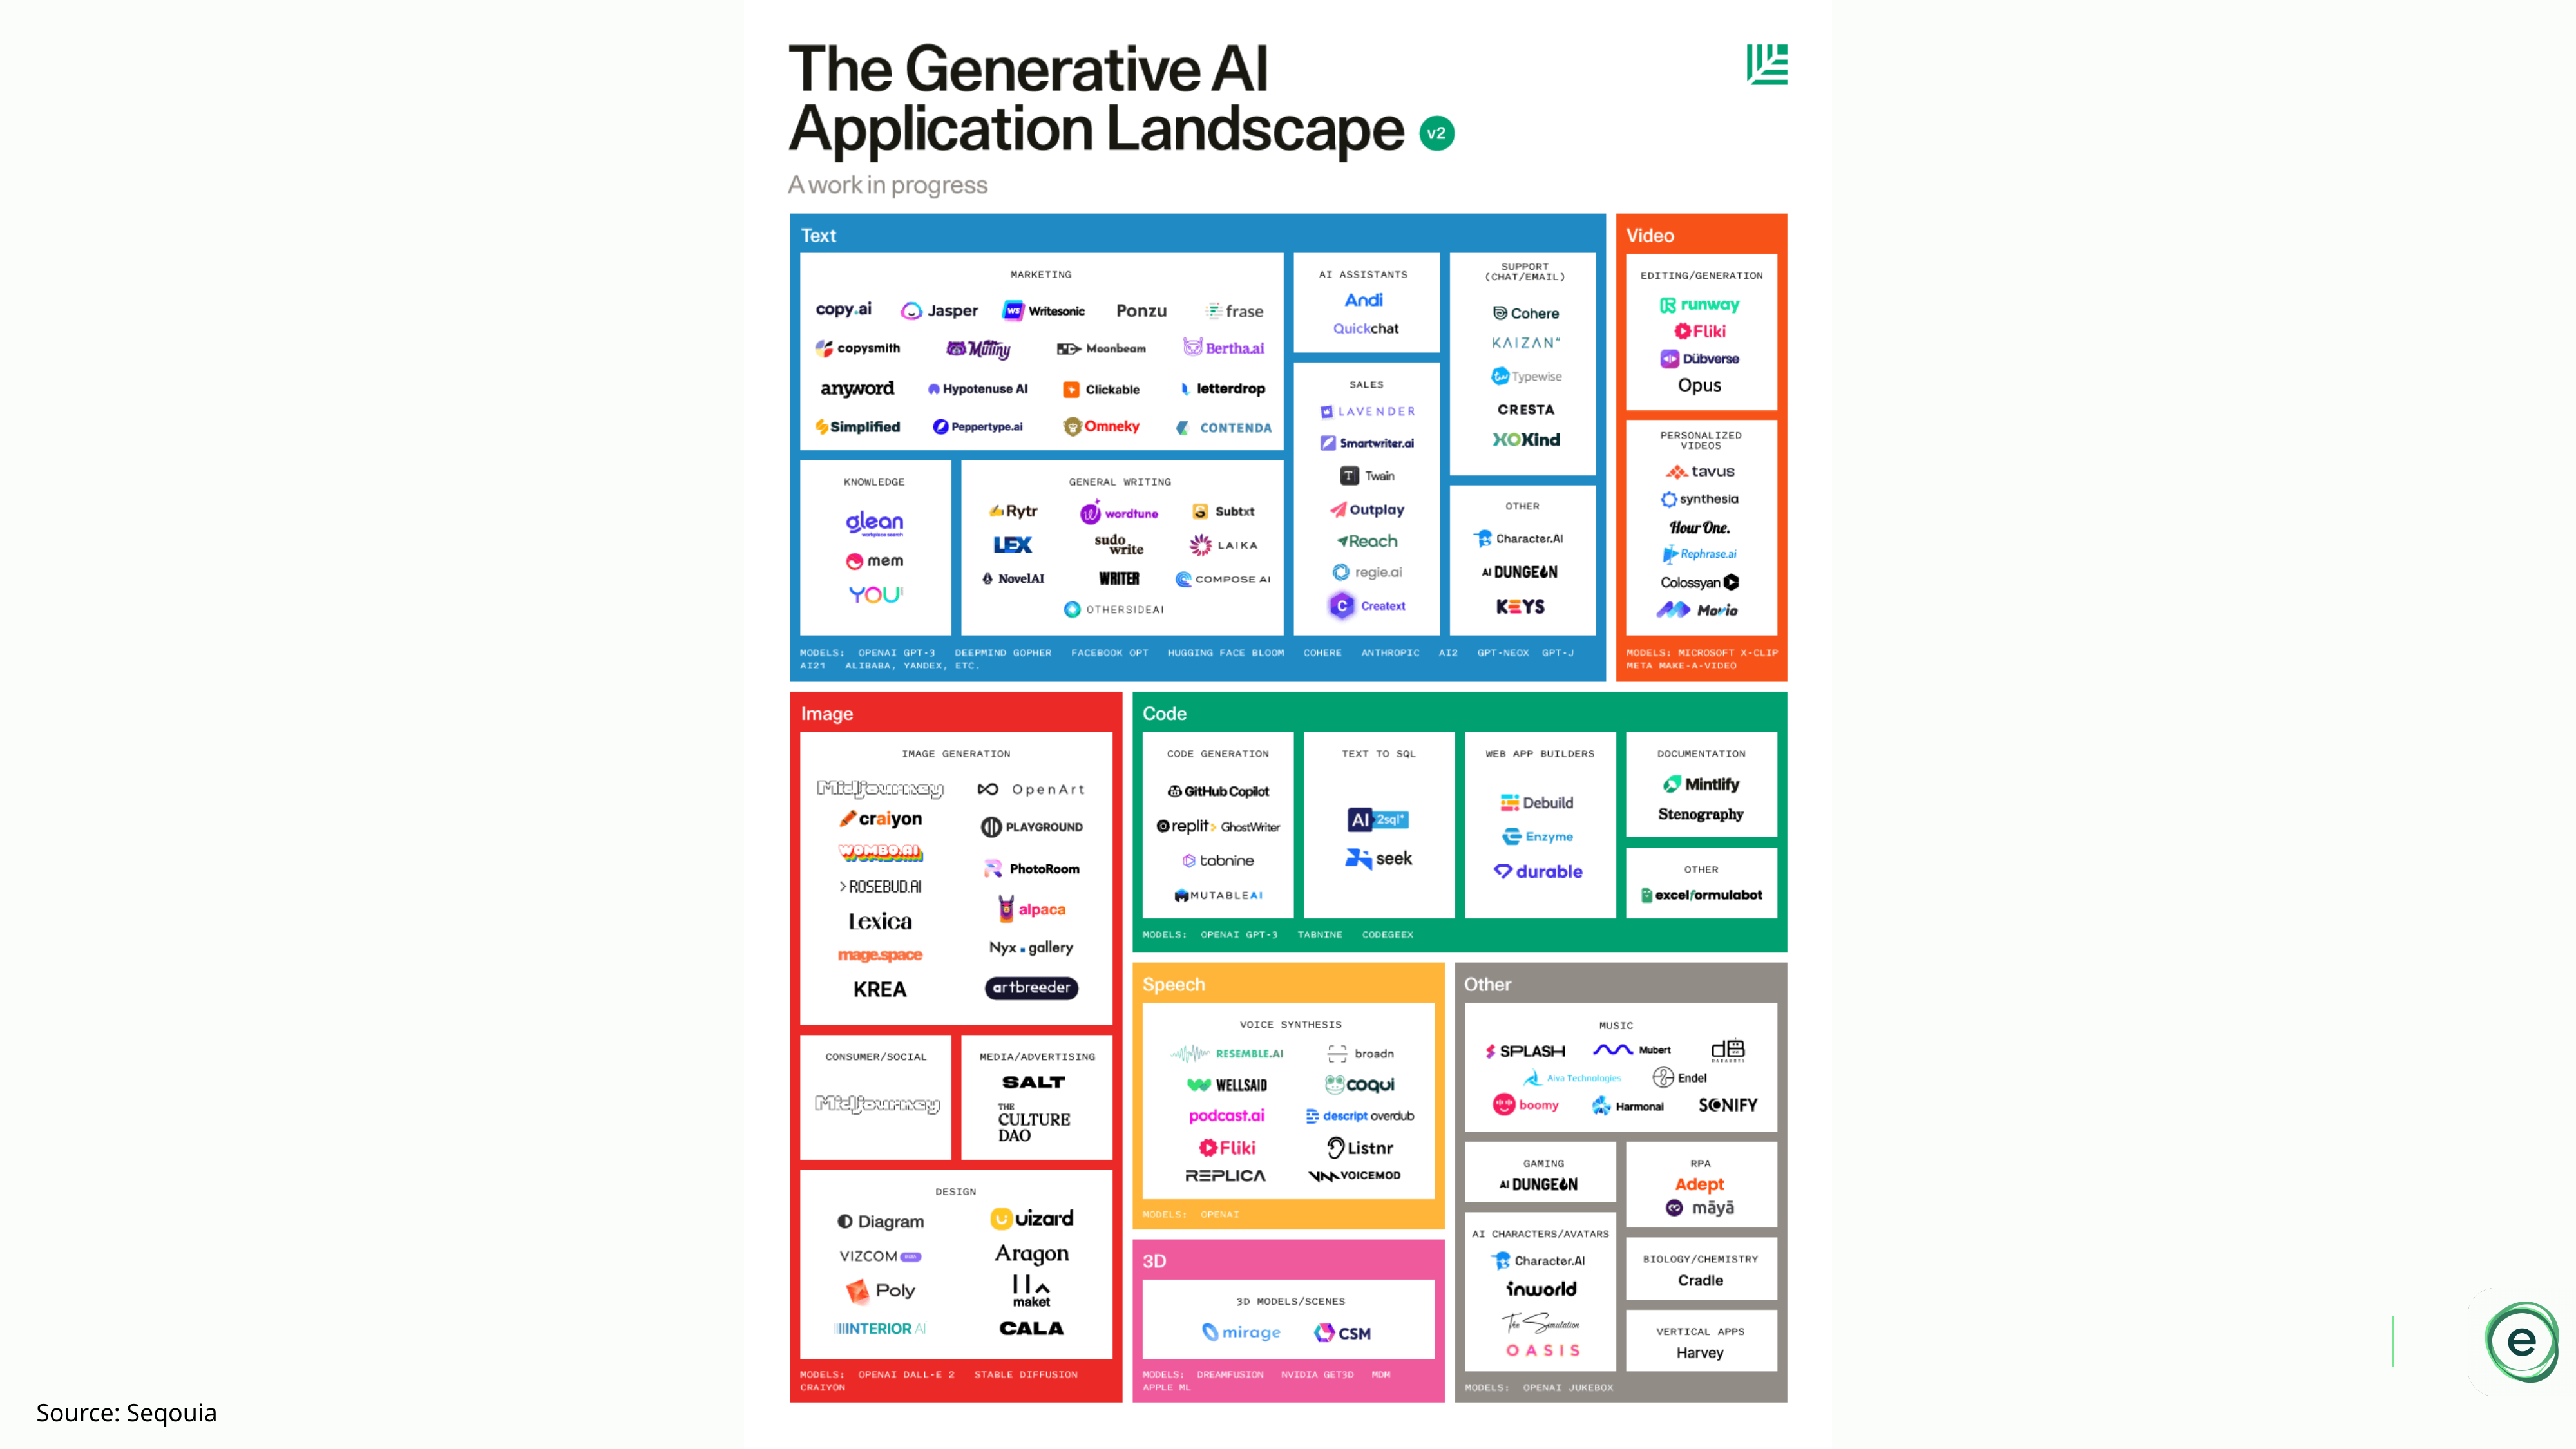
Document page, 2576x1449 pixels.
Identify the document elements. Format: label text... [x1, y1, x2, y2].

text_box Source: Seqouia [26, 1392, 662, 1432]
picture [2468, 1288, 2576, 1396]
picture [744, 0, 1832, 1449]
